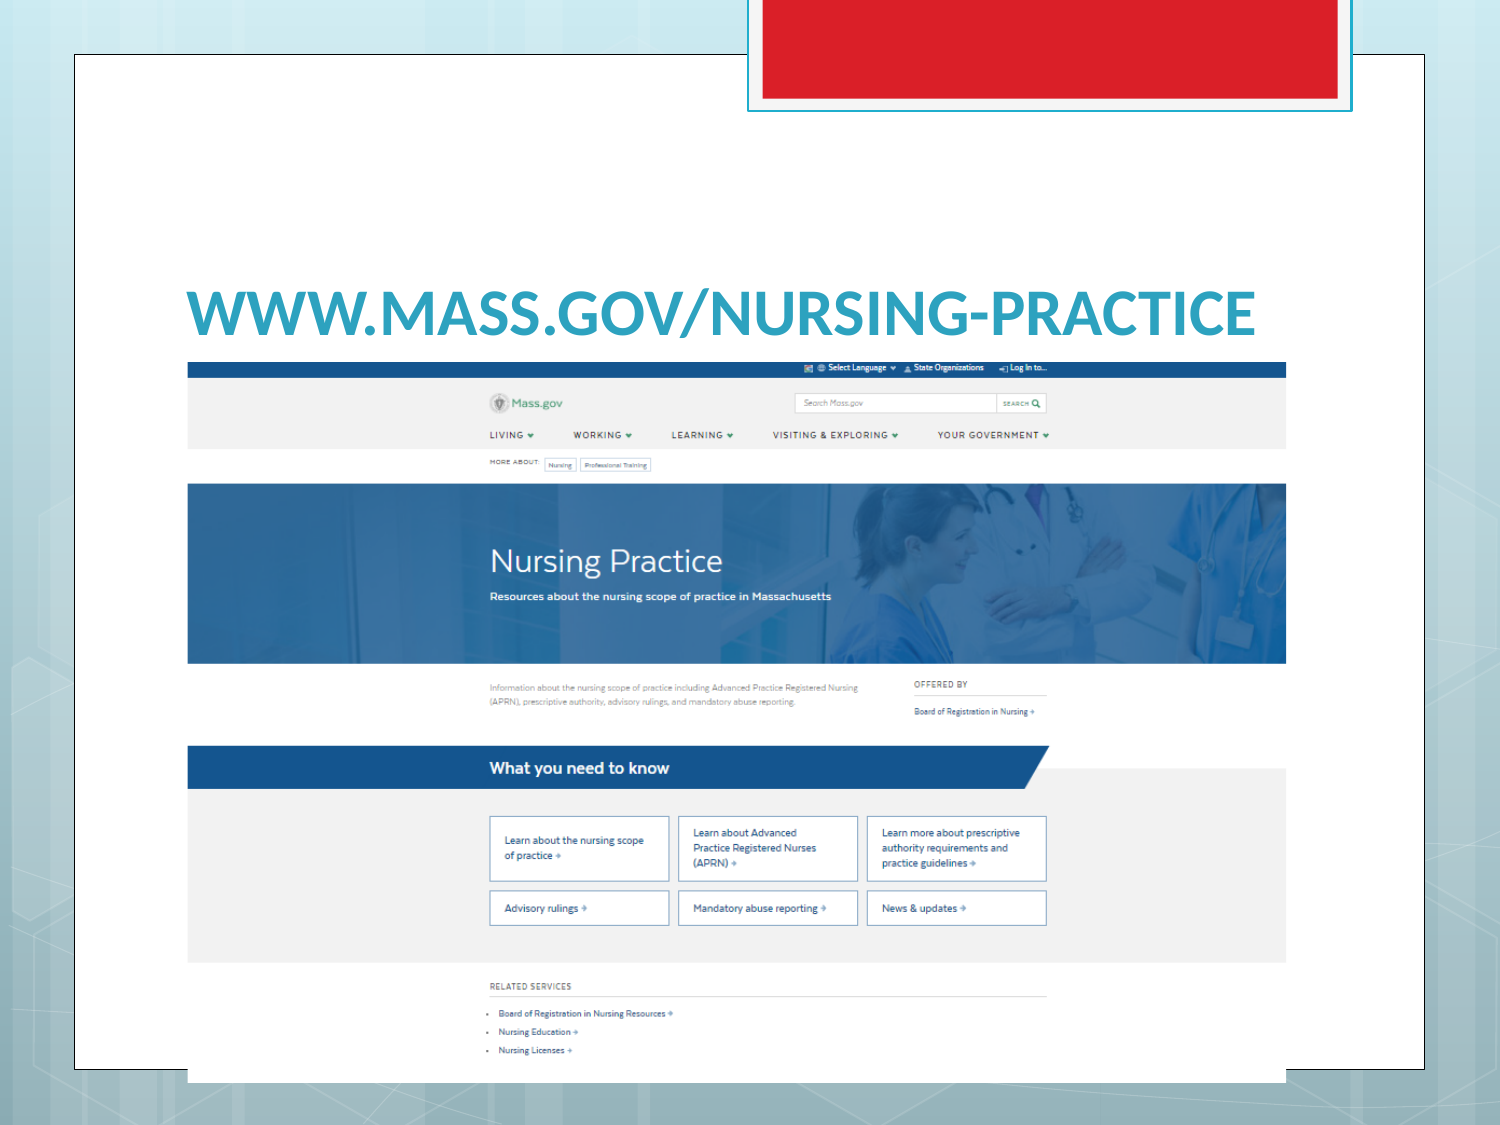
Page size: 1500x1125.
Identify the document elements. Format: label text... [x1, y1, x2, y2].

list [187, 362, 1287, 1083]
title WWW.MASS.GOV/NURSING-PRACTICE [171, 168, 1324, 357]
